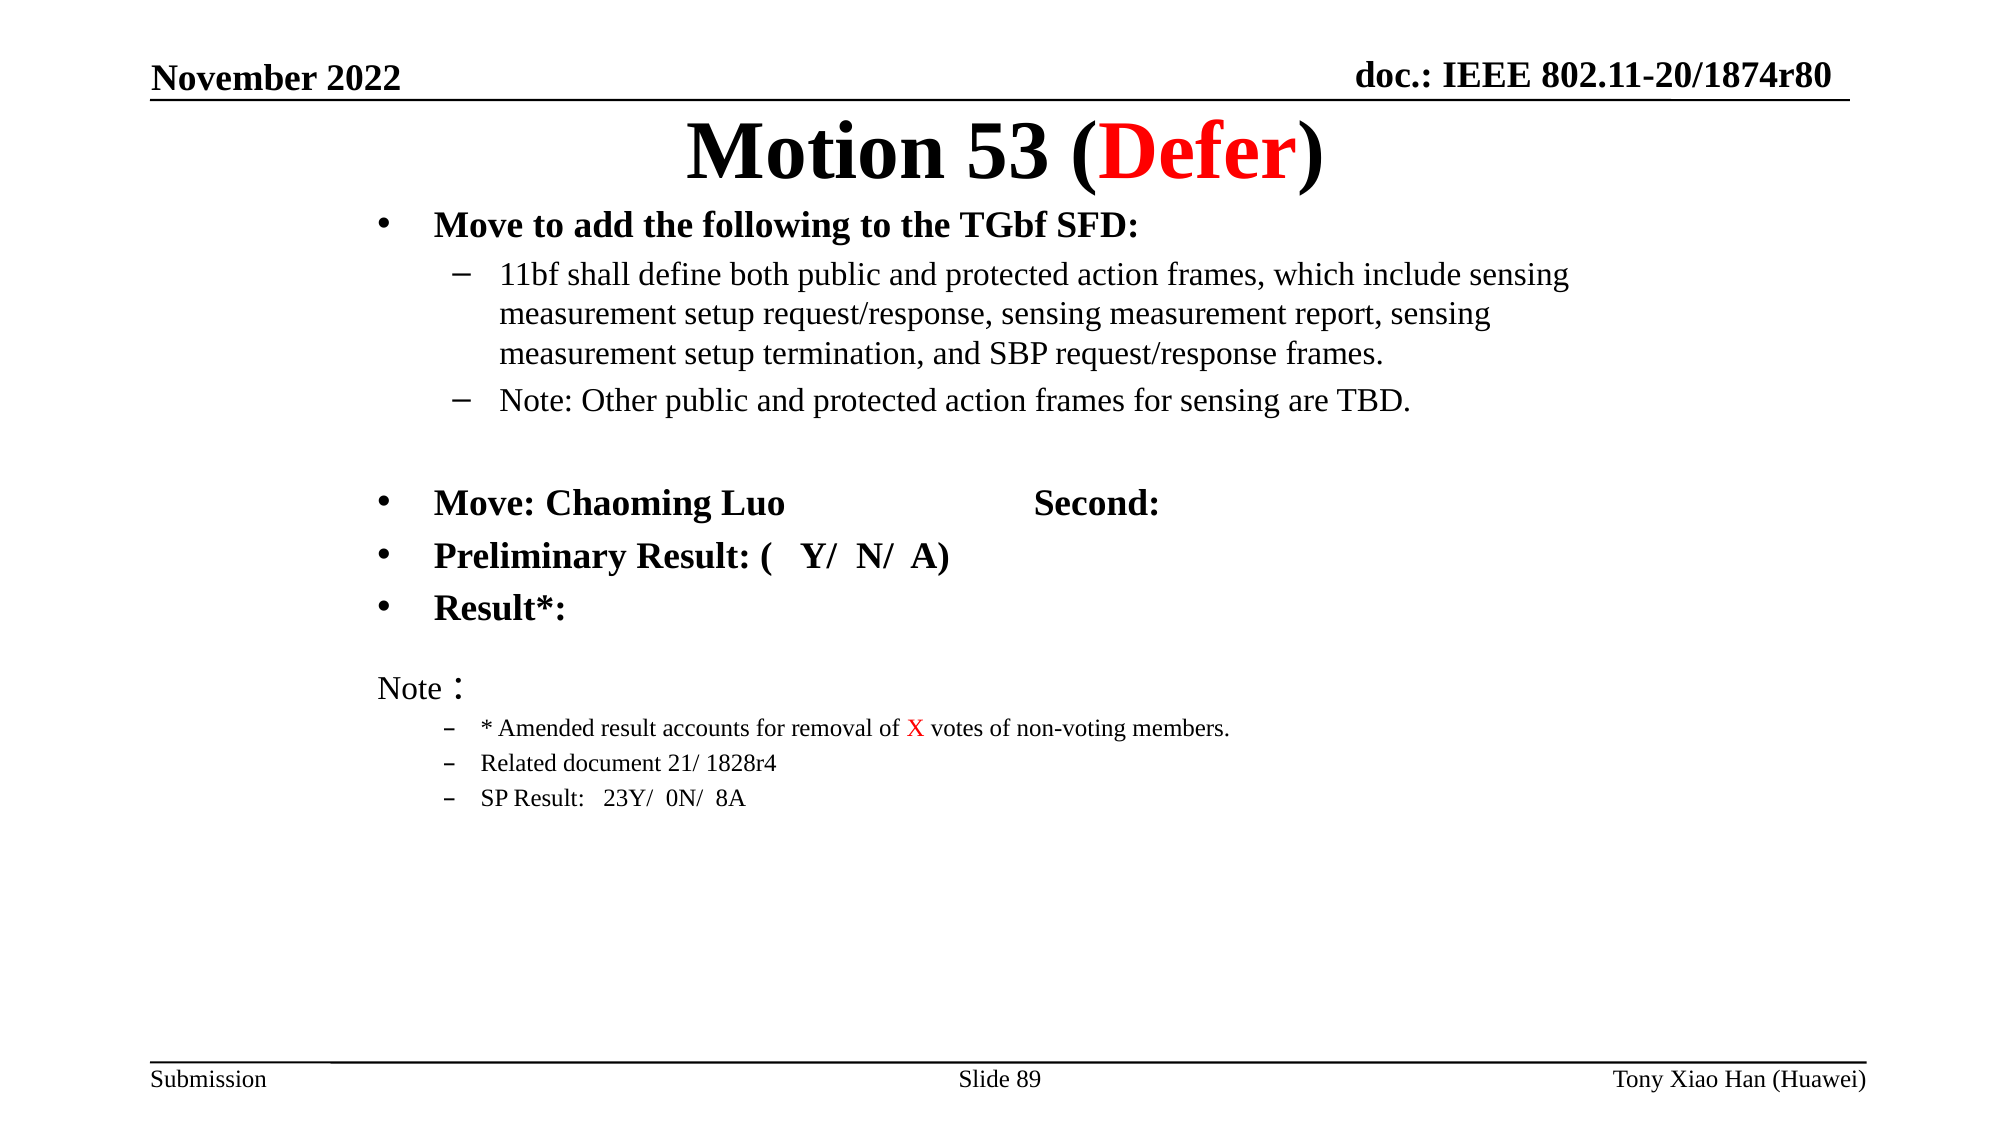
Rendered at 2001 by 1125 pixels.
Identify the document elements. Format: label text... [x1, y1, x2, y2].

text_box Motion 53 (Defer) [368, 87, 1644, 225]
text_box Move to add the following to the TGbf SFD: 11bf shall define both public and protected action frames, which include sensing measurement setup request/response, sensing measurement report, sensing measurement setup termination, and SBP request/response frames. Note: Other public and protected action frames for sensing are TBD. Move: Chaoming Luo Second: Preliminary Result: ( Y/ N/ A) Result*: Note： * Amended result accounts for removal of X votes of non-voting members. Related document 21/ 1828r4 SP Result: 23Y/ 0N/ 8A [362, 162, 1638, 850]
